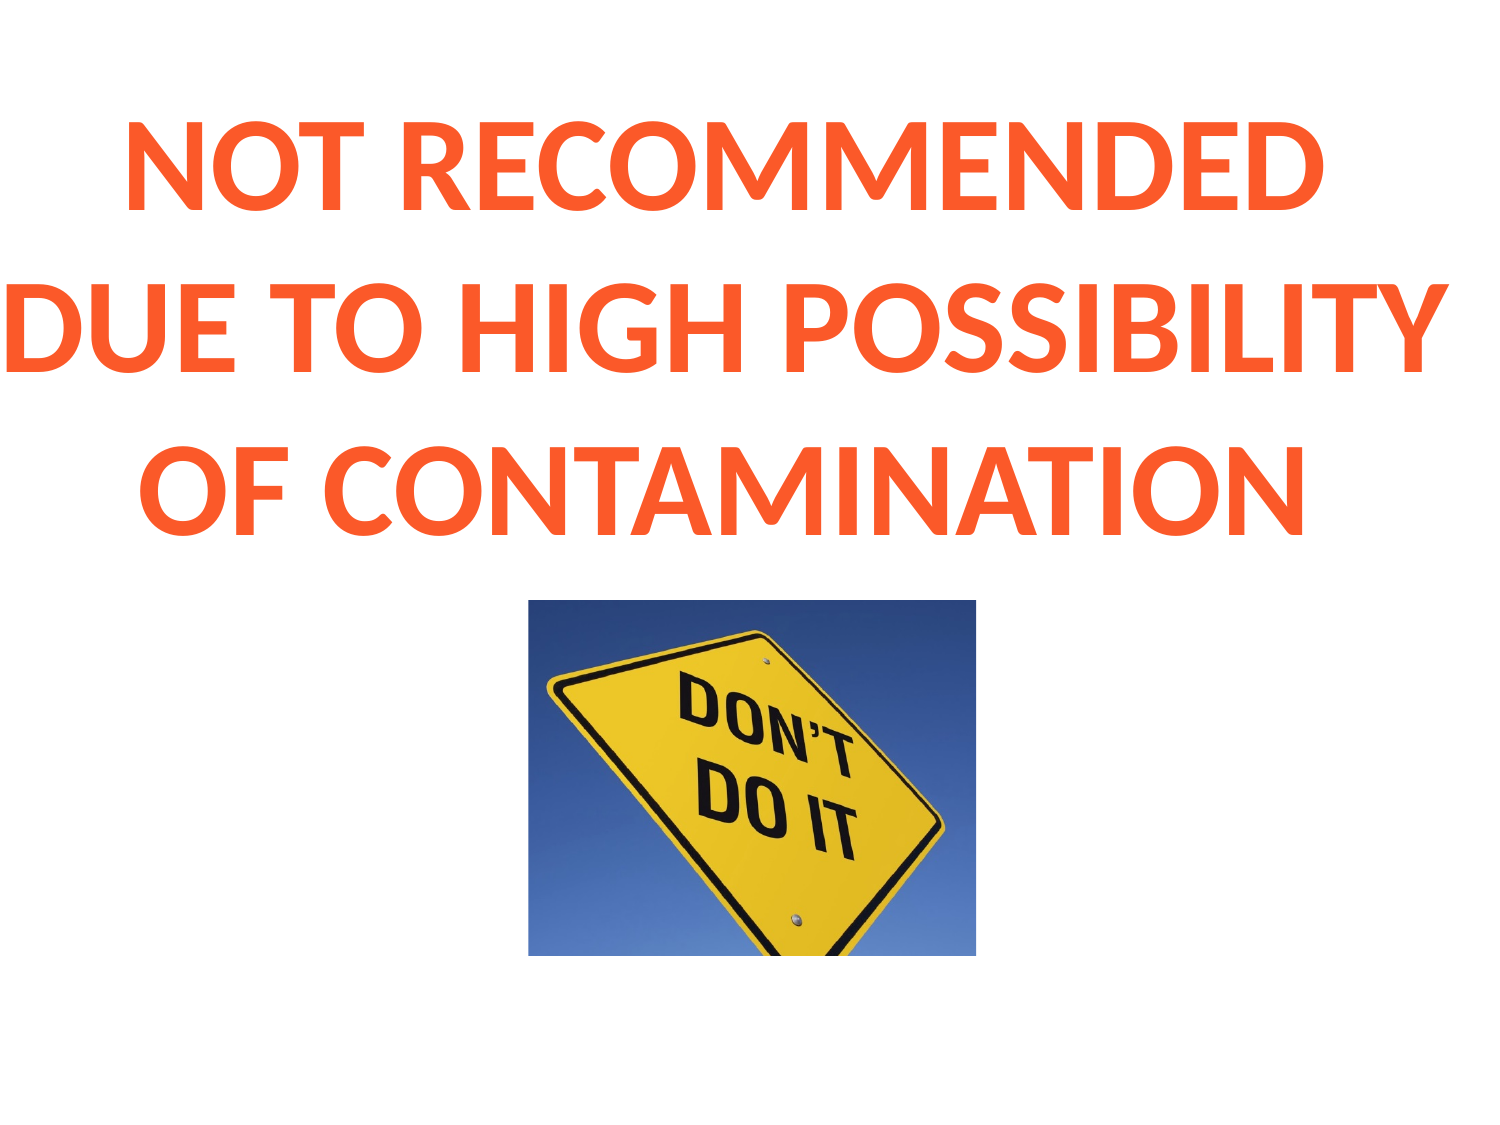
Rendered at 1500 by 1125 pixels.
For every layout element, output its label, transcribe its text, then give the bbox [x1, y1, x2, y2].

title Not recommended due to high possibility of contamination [0, 75, 1475, 563]
picture [528, 599, 977, 957]
